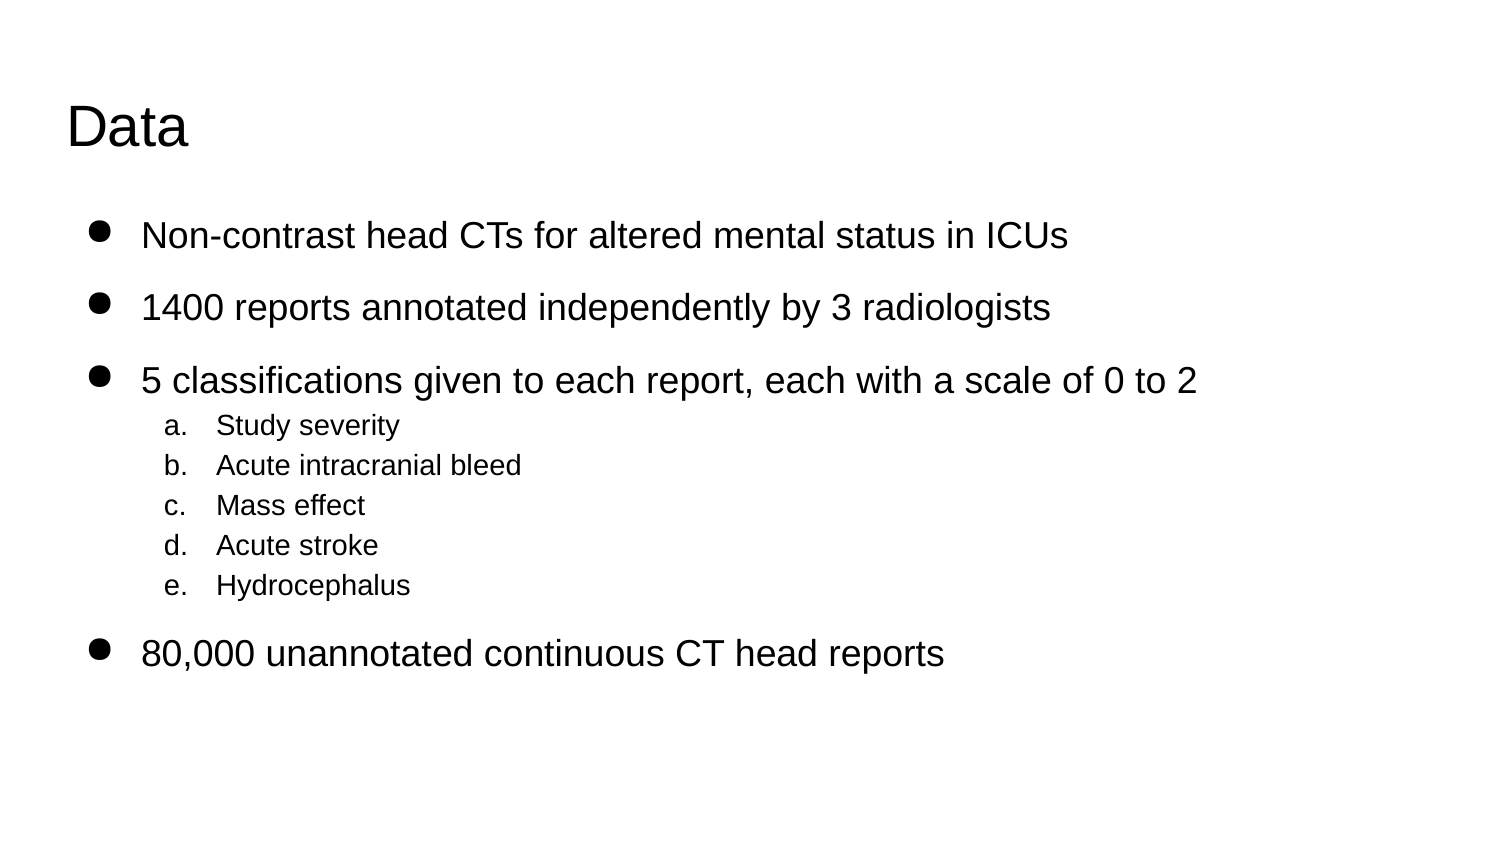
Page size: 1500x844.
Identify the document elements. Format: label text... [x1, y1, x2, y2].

title Data [51, 72, 1449, 167]
list Non-contrast head CTs for altered mental status in ICUs 1400 reports annotated independently by 3 radiologists 5 classifications given to each report, each with a scale of 0 to 2 Study severity Acute intracranial bleed Mass effect Acute stroke Hydrocephalus 80,000 unannotated continuous CT head reports [51, 189, 1449, 701]
